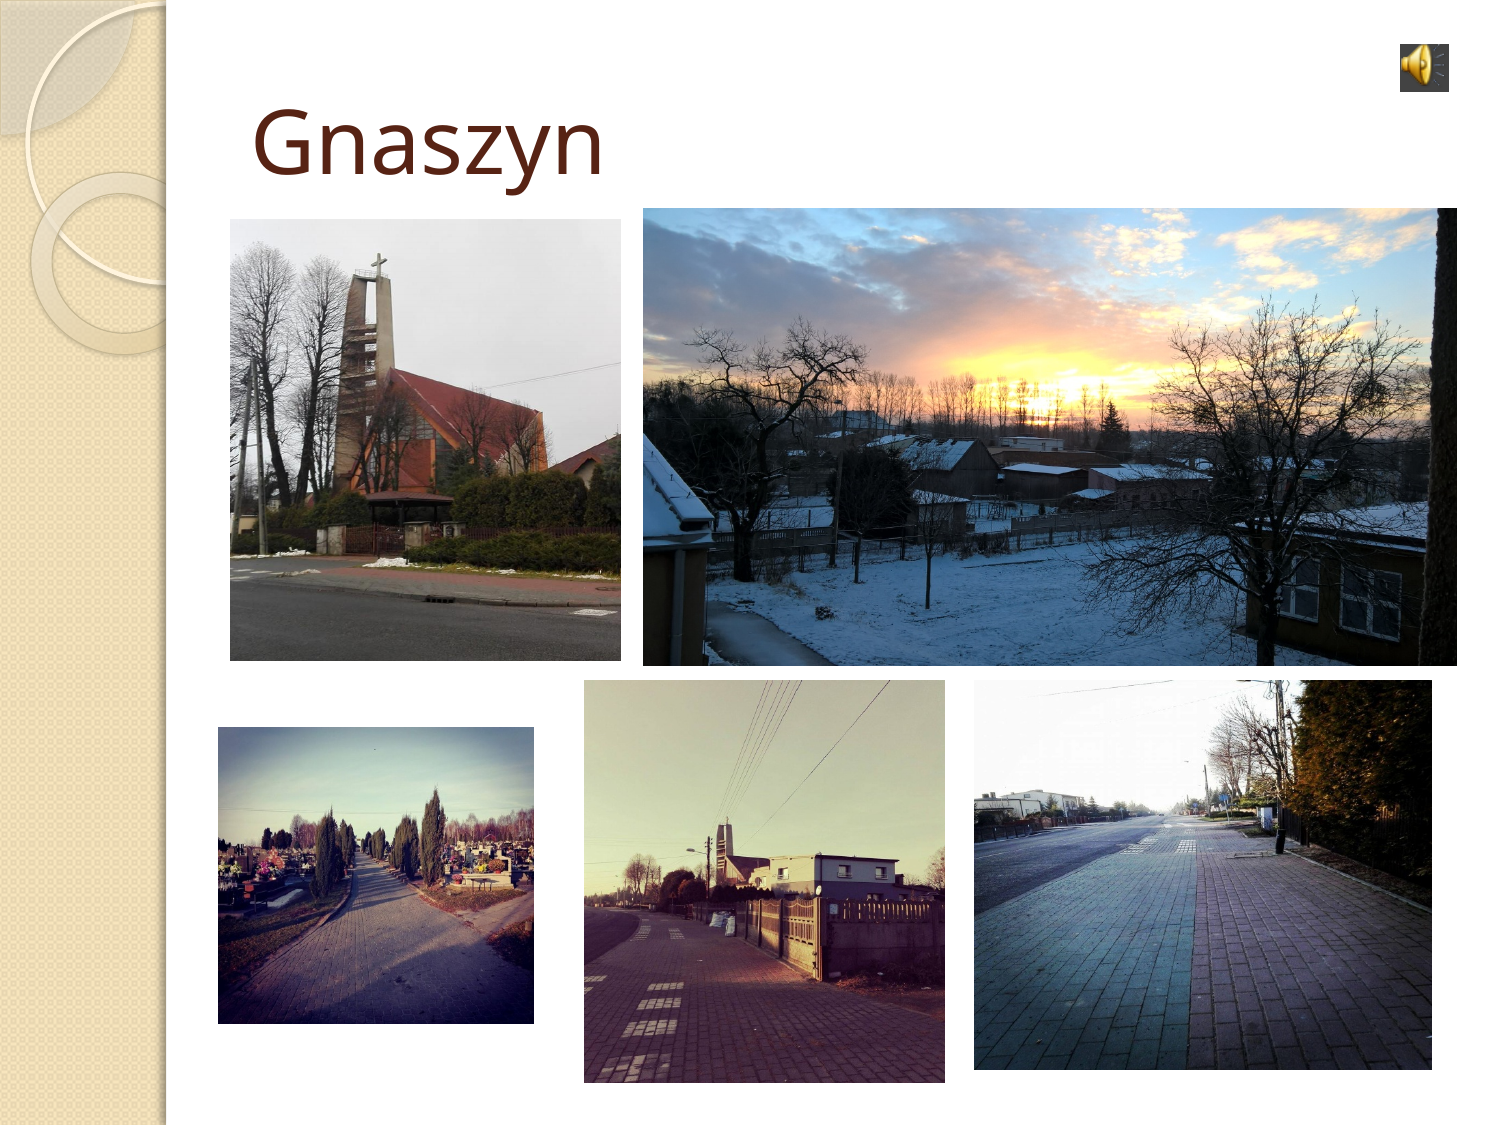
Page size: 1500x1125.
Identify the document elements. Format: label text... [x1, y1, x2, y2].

picture [1399, 42, 1450, 93]
title Gnaszyn [235, 45, 1466, 233]
picture [974, 680, 1432, 1071]
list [229, 219, 621, 662]
picture [584, 680, 946, 1083]
picture [218, 727, 534, 1024]
picture [643, 207, 1457, 666]
